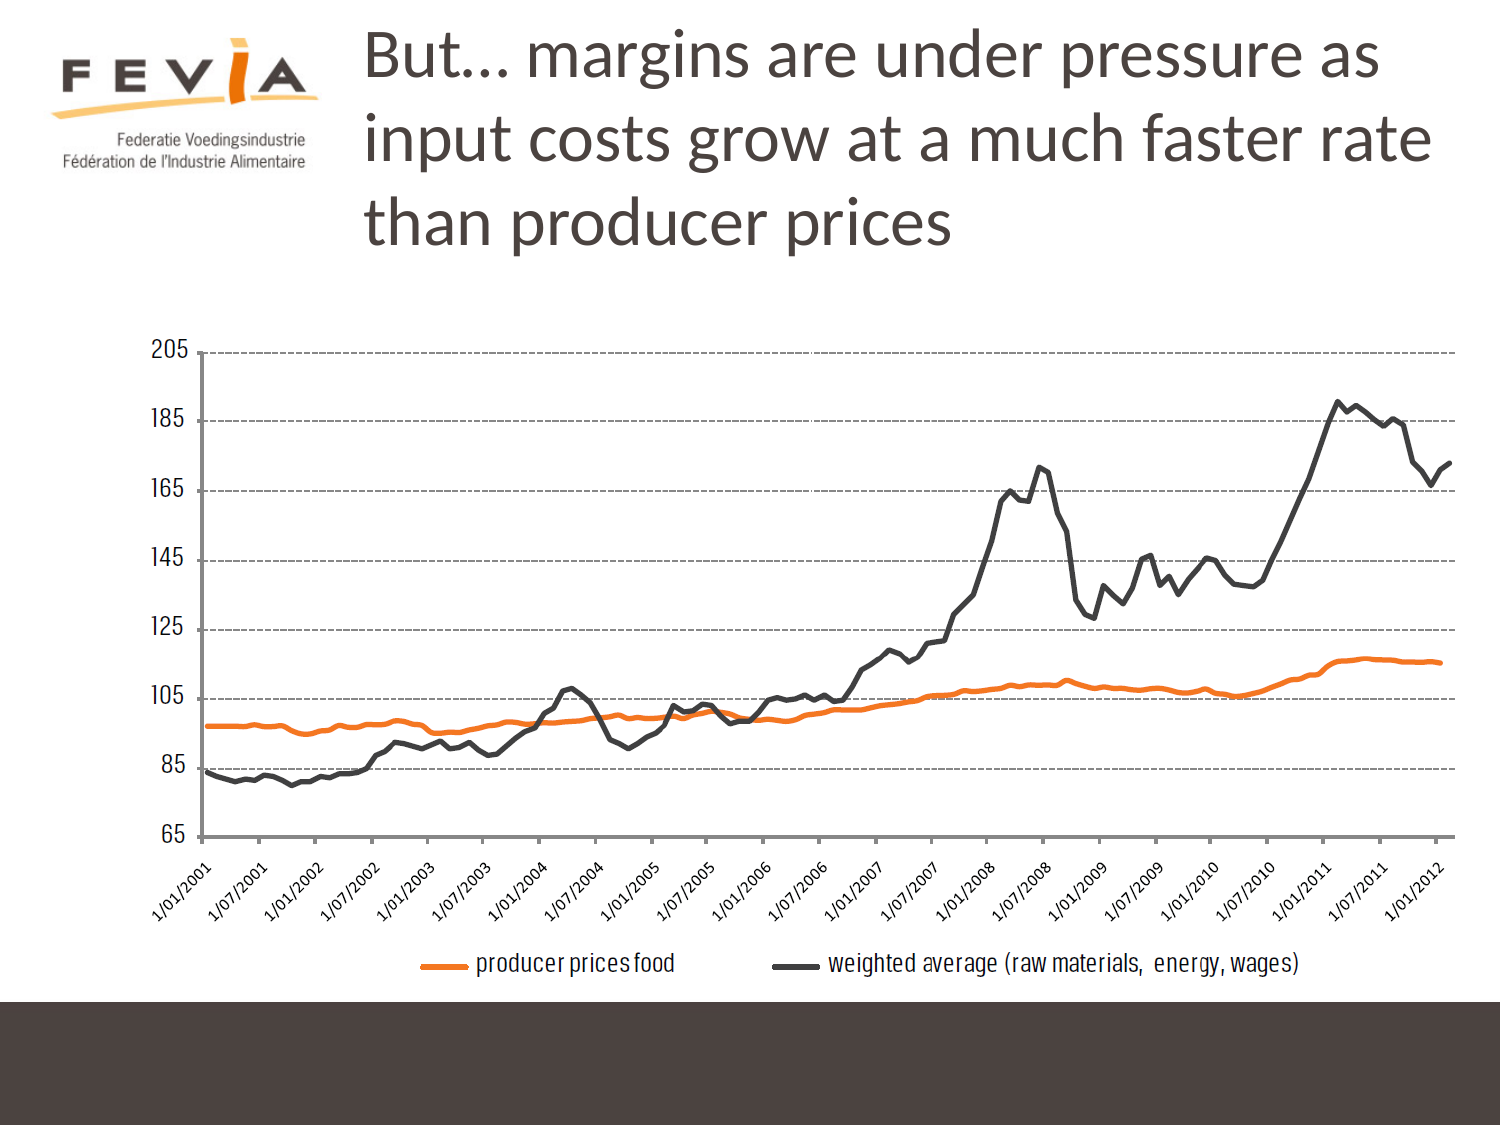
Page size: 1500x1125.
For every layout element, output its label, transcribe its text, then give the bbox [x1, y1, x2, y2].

picture [17, 11, 348, 197]
title But… margins are under pressure as input costs grow at a much faster rate than producer prices [348, 0, 1500, 268]
picture [0, 302, 1500, 1125]
